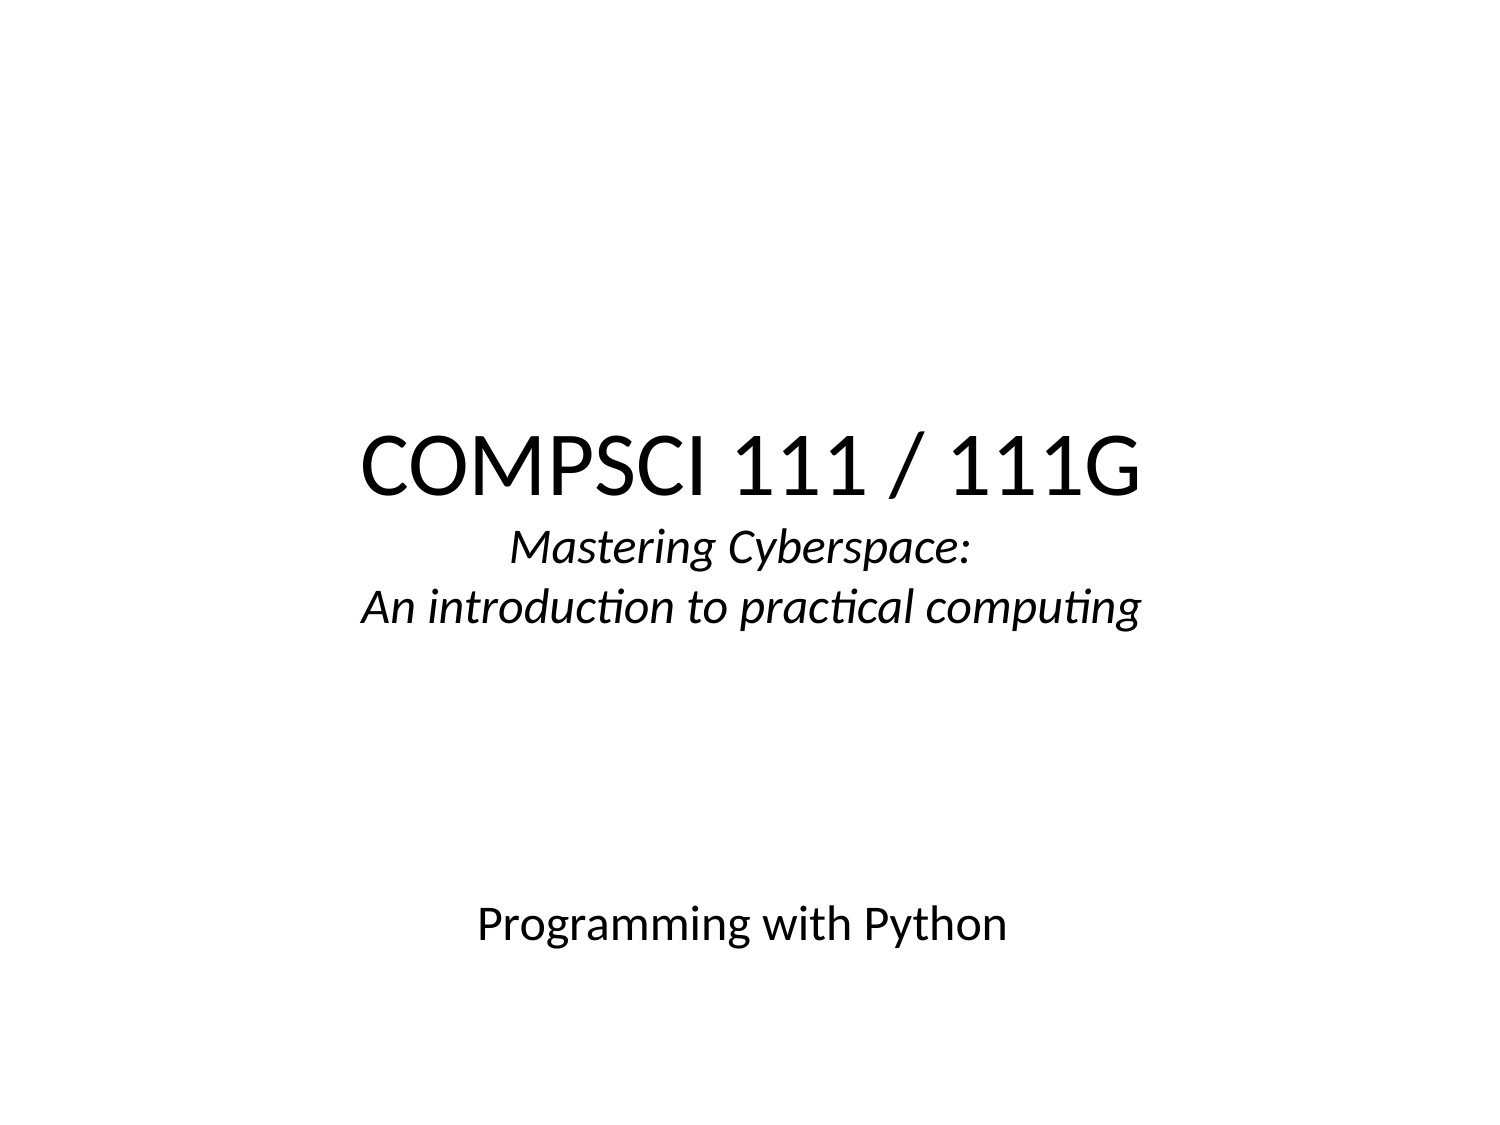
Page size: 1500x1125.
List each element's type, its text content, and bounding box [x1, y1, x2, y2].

title COMPSCI 111 / 111G Mastering Cyberspace: An introduction to practical computing [197, 268, 1307, 769]
subtitle Programming with Python [366, 810, 1119, 1032]
